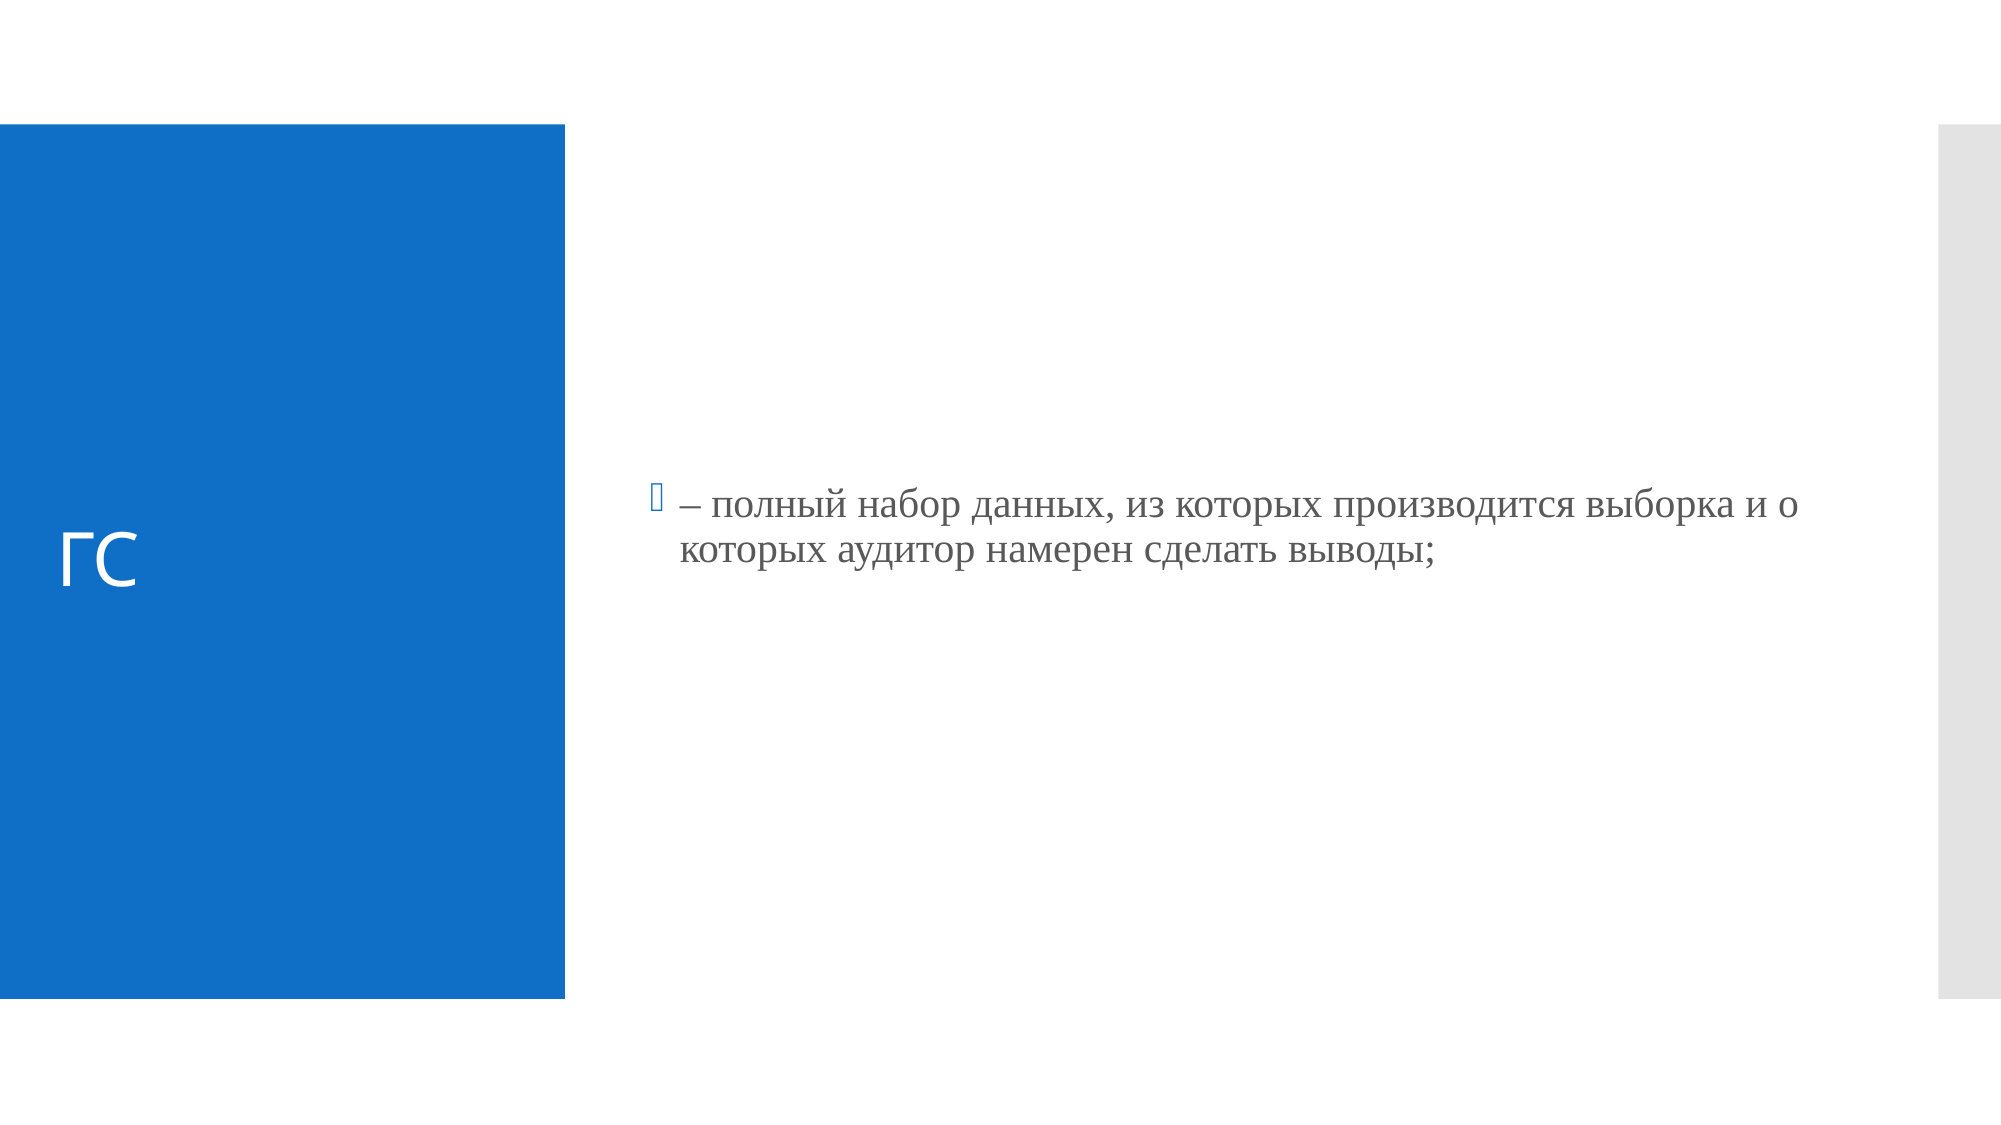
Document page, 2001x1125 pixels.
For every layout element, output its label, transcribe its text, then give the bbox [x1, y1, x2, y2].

title ГС [41, 184, 525, 940]
list – полный набор данных, из которых производится выборка и о которых аудитор намерен сделать выводы; [634, 141, 1835, 982]
